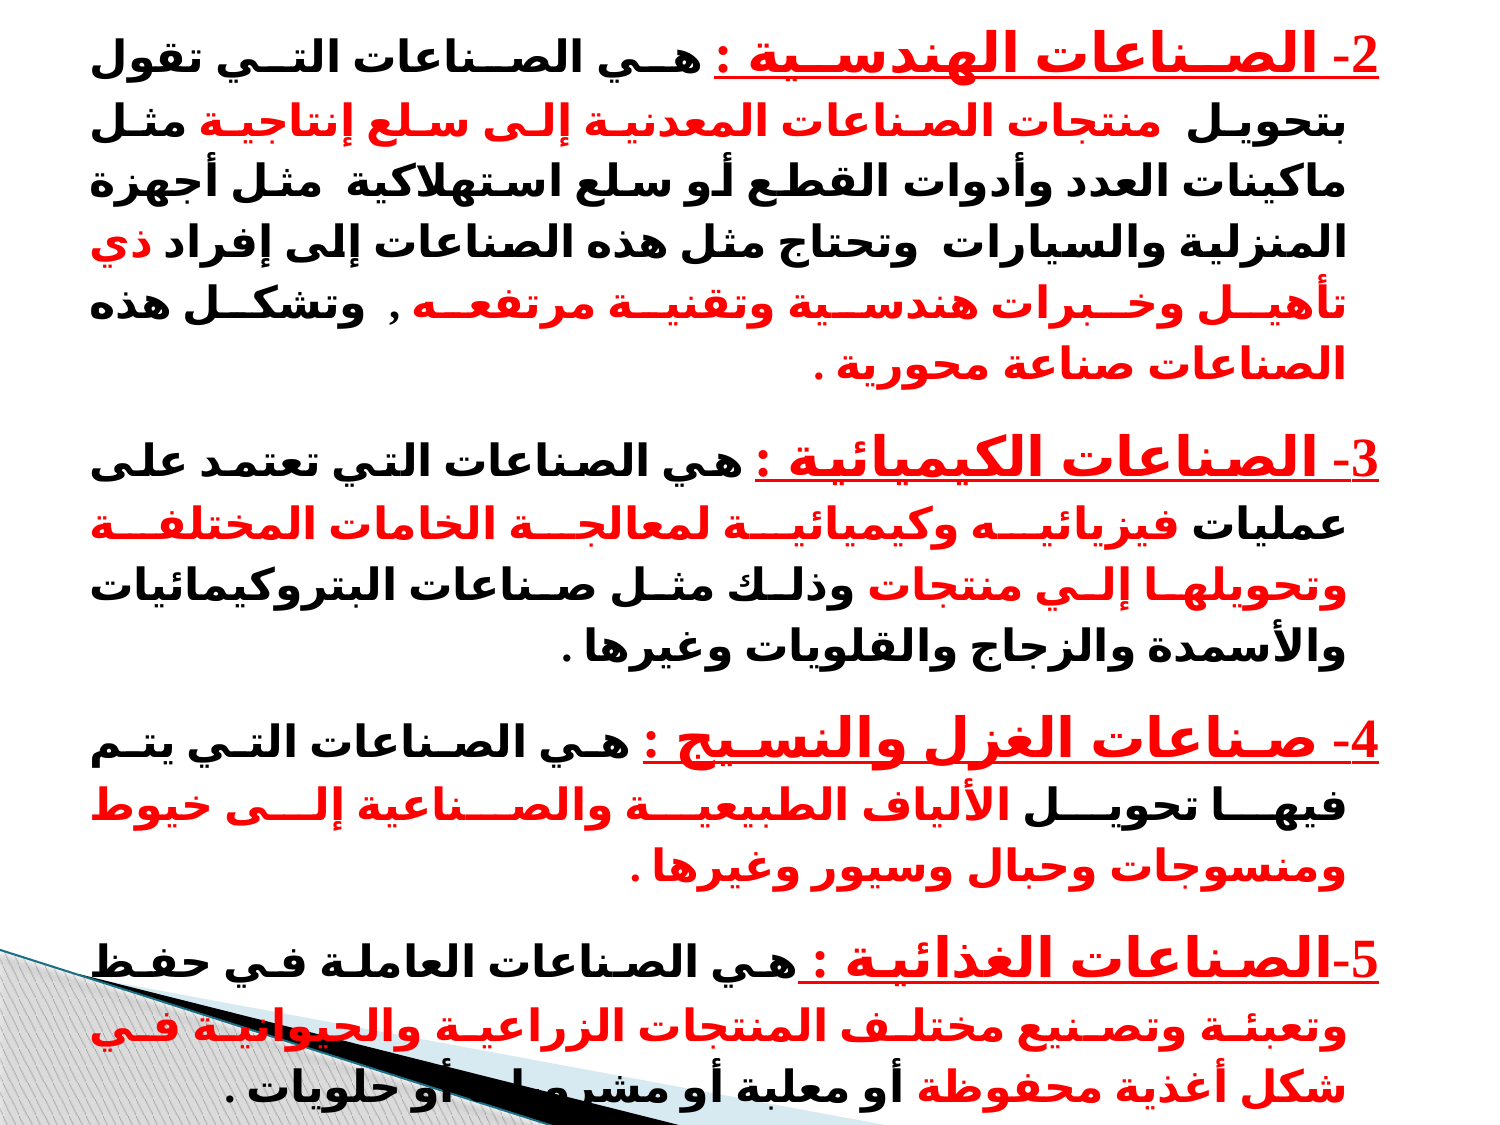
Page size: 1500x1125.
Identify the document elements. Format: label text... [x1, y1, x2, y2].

list 2- الصناعات الهندسية : هي الصناعات التي تقول بتحويل منتجات الصناعات المعدنية إلى سلع إنتاجية مثل ماكينات العدد وأدوات القطع أو سلع استهلاكية مثل أجهزة المنزلية والسيارات وتحتاج مثل هذه الصناعات إلى إفراد ذي تأهيل وخبرات هندسية وتقنية مرتفعه , وتشكل هذه الصناعات صناعة محورية . 3- الصناعات الكيميائية : هي الصناعات التي تعتمد على عمليات فيزيائيه وكيميائية لمعالجة الخامات المختلفة وتحويلها إلي منتجات وذلك مثل صناعات البتروكيمائيات والأسمدة والزجاج والقلويات وغيرها . 4- صناعات الغزل والنسيج : هي الصناعات التي يتم فيها تحويل الألياف الطبيعية والصناعية إلى خيوط ومنسوجات وحبال وسيور وغيرها . 5-الصناعات الغذائية : هي الصناعات العاملة في حفظ وتعبئة وتصنيع مختلف المنتجات الزراعية والحيوانية في شكل أغذية محفوظة أو معلبة أو مشروبات أو حلويات . [75, 0, 1425, 1125]
